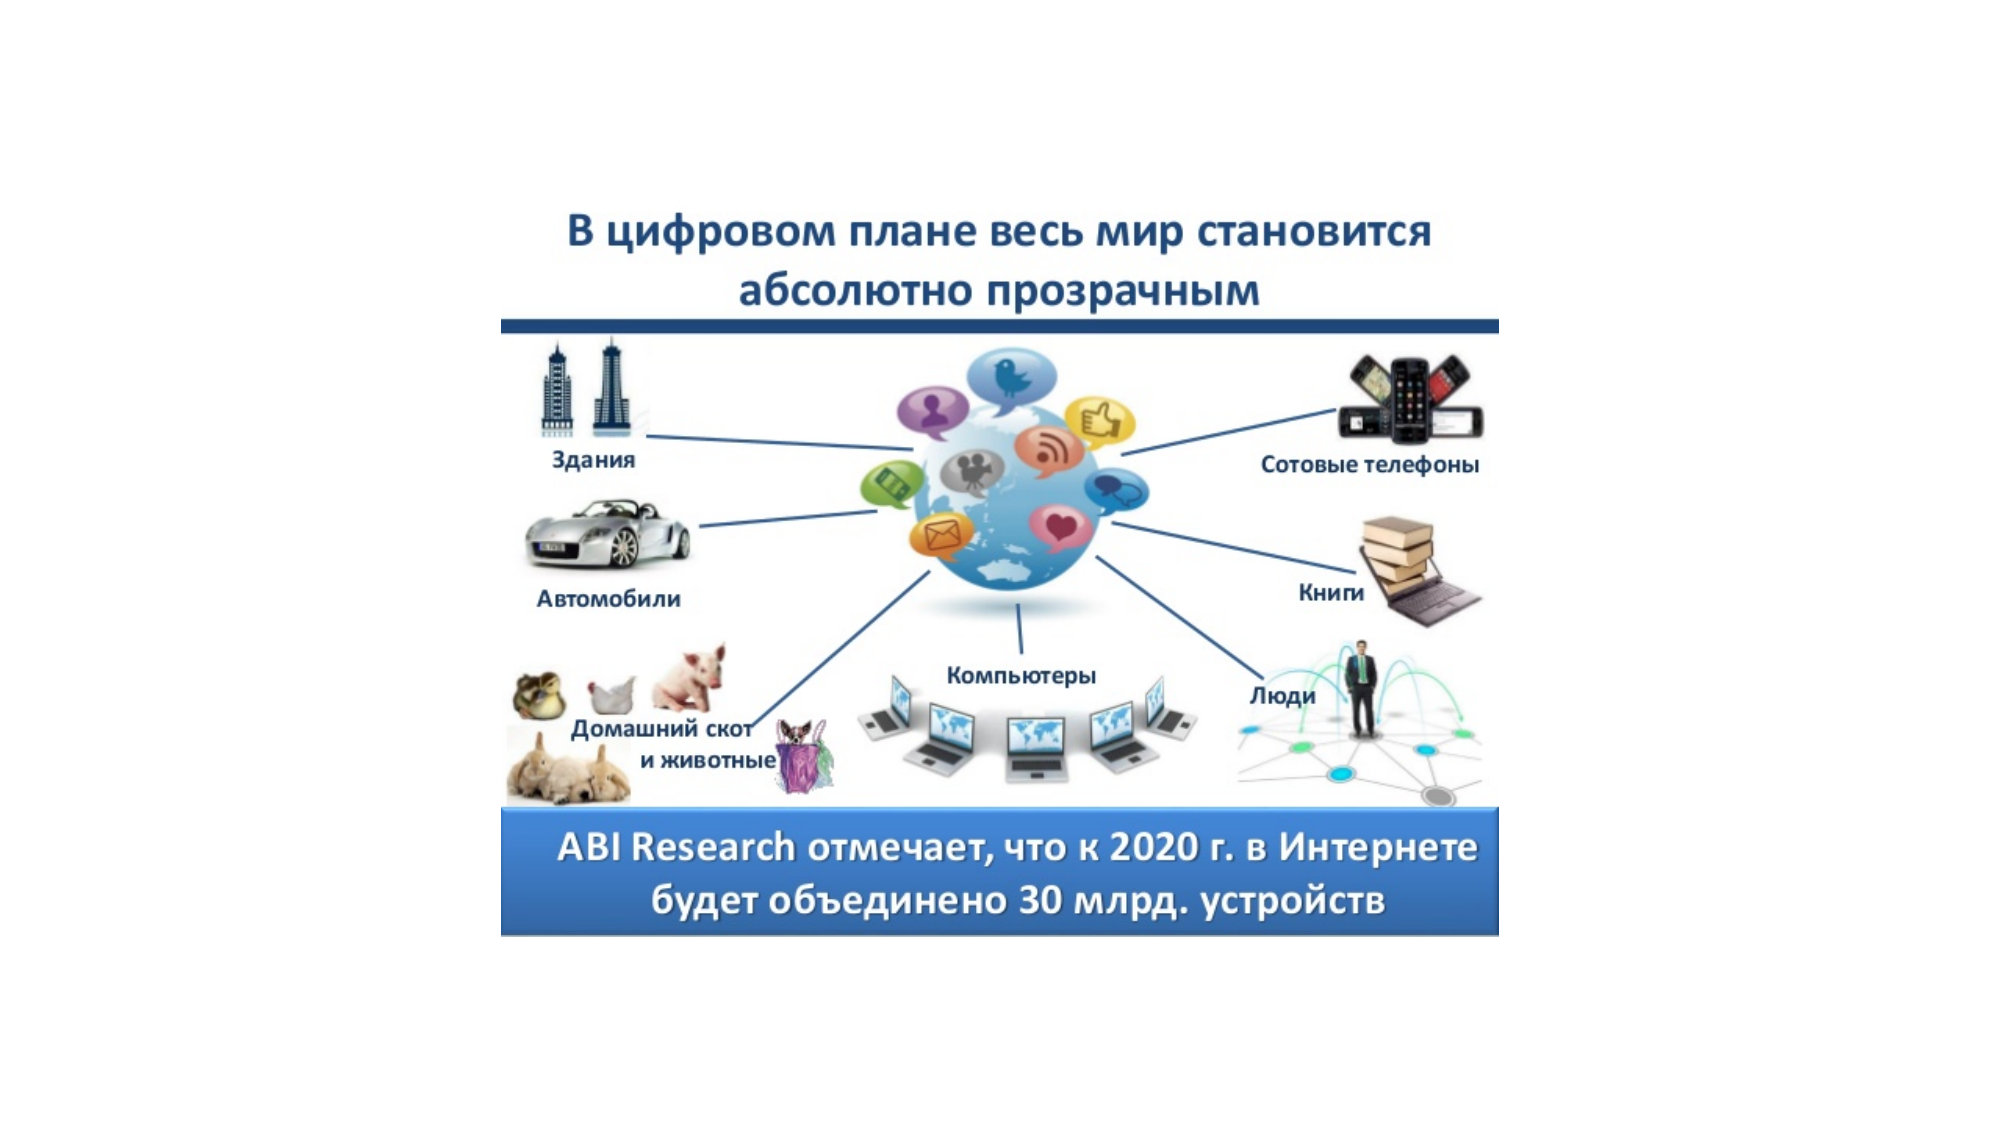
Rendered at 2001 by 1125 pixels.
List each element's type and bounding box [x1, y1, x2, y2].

picture [501, 188, 1499, 937]
